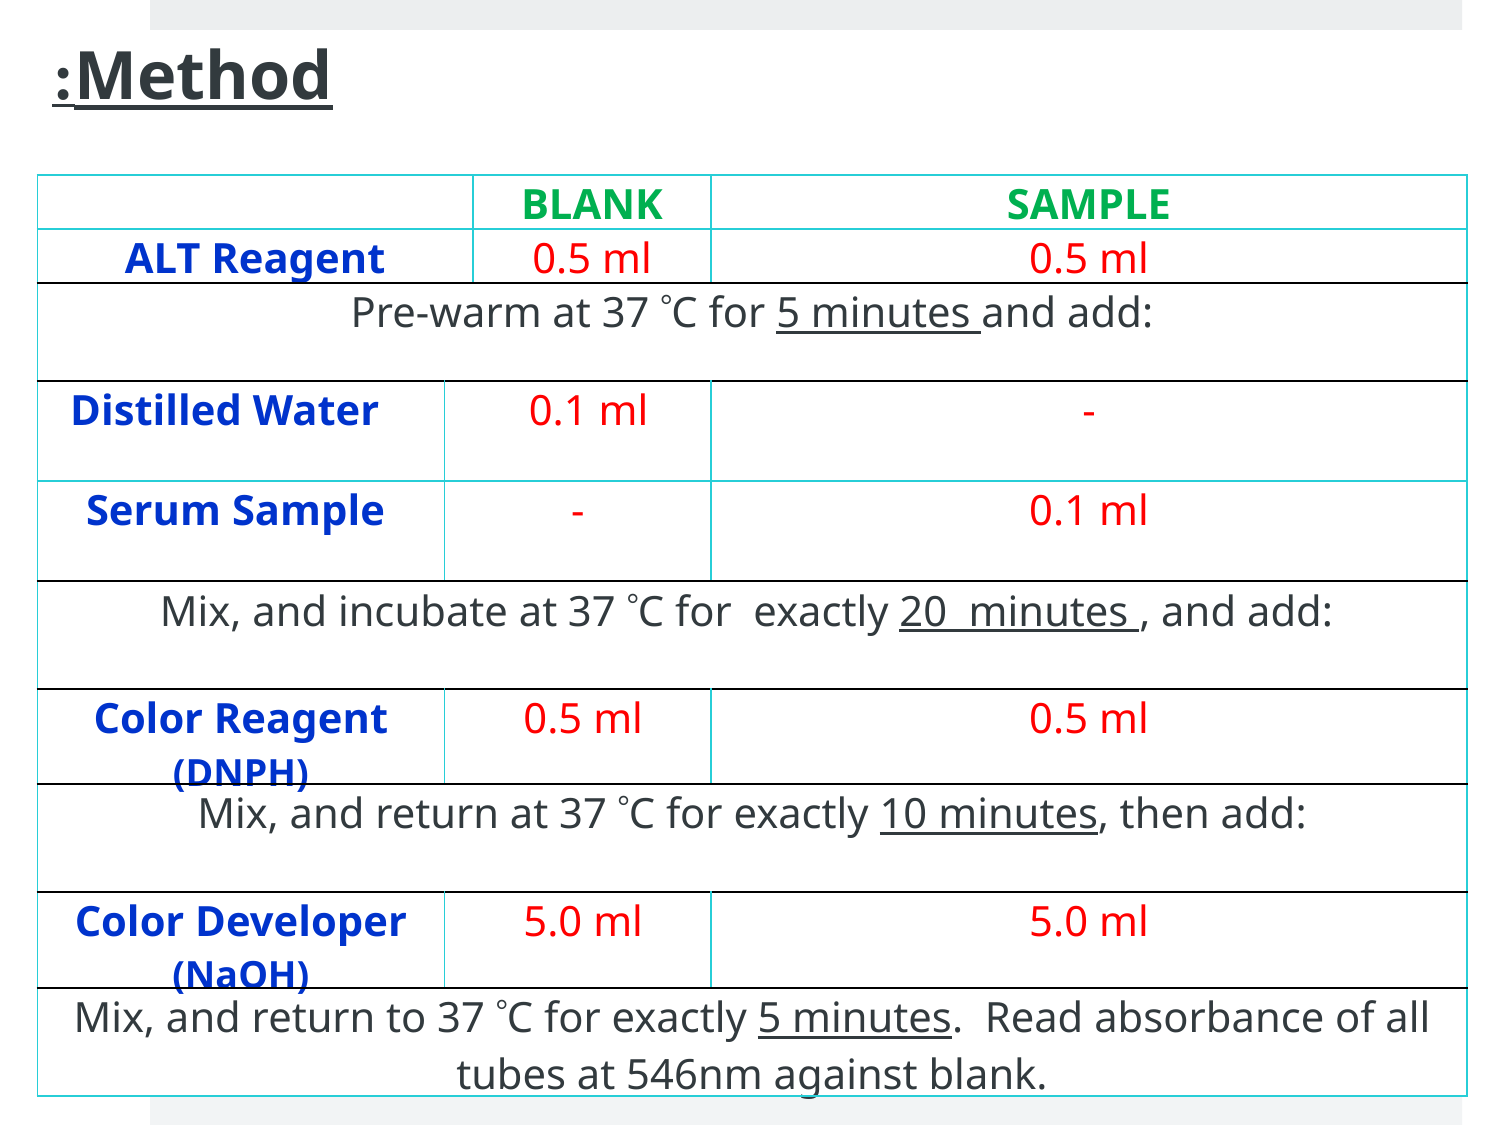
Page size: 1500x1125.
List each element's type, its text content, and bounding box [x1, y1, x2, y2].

table_cell Distilled Water [38, 382, 444, 480]
table_cell Mix, and return to 37 C for exactly 5 minutes. Read absorbance of all tubes at 546nm against blank. [38, 989, 1466, 1095]
table_cell ALT Reagent [38, 230, 472, 282]
table_cell 0.5 ml [474, 230, 710, 282]
table_cell - [445, 482, 710, 580]
table_cell 0.5 ml [712, 690, 1466, 783]
table_cell Serum Sample [38, 482, 444, 580]
table_header SAMPLE [712, 176, 1466, 228]
table_cell 0.1 ml [445, 382, 710, 480]
table_cell Mix, and return at 37 C for exactly 10 minutes, then add: [38, 785, 1466, 891]
table_cell Pre-warm at 37 C for 5 minutes and add: [38, 284, 1466, 380]
table_cell Mix, and incubate at 37 C for exactly 20 minutes , and add: [38, 582, 1466, 688]
table_cell 5.0 ml [445, 893, 710, 987]
table_cell 0.5 ml [712, 230, 1466, 282]
table_cell 0.1 ml [712, 482, 1466, 580]
table_cell 0.5 ml [445, 690, 710, 783]
table_header [38, 176, 472, 228]
table_cell Color Developer (NaOH) [38, 893, 444, 987]
table_cell - [712, 382, 1466, 480]
table_cell Color Reagent (DNPH) [38, 690, 444, 783]
table_header BLANK [474, 176, 710, 228]
text_box Method: [37, 26, 638, 174]
table_cell 5.0 ml [712, 893, 1466, 987]
